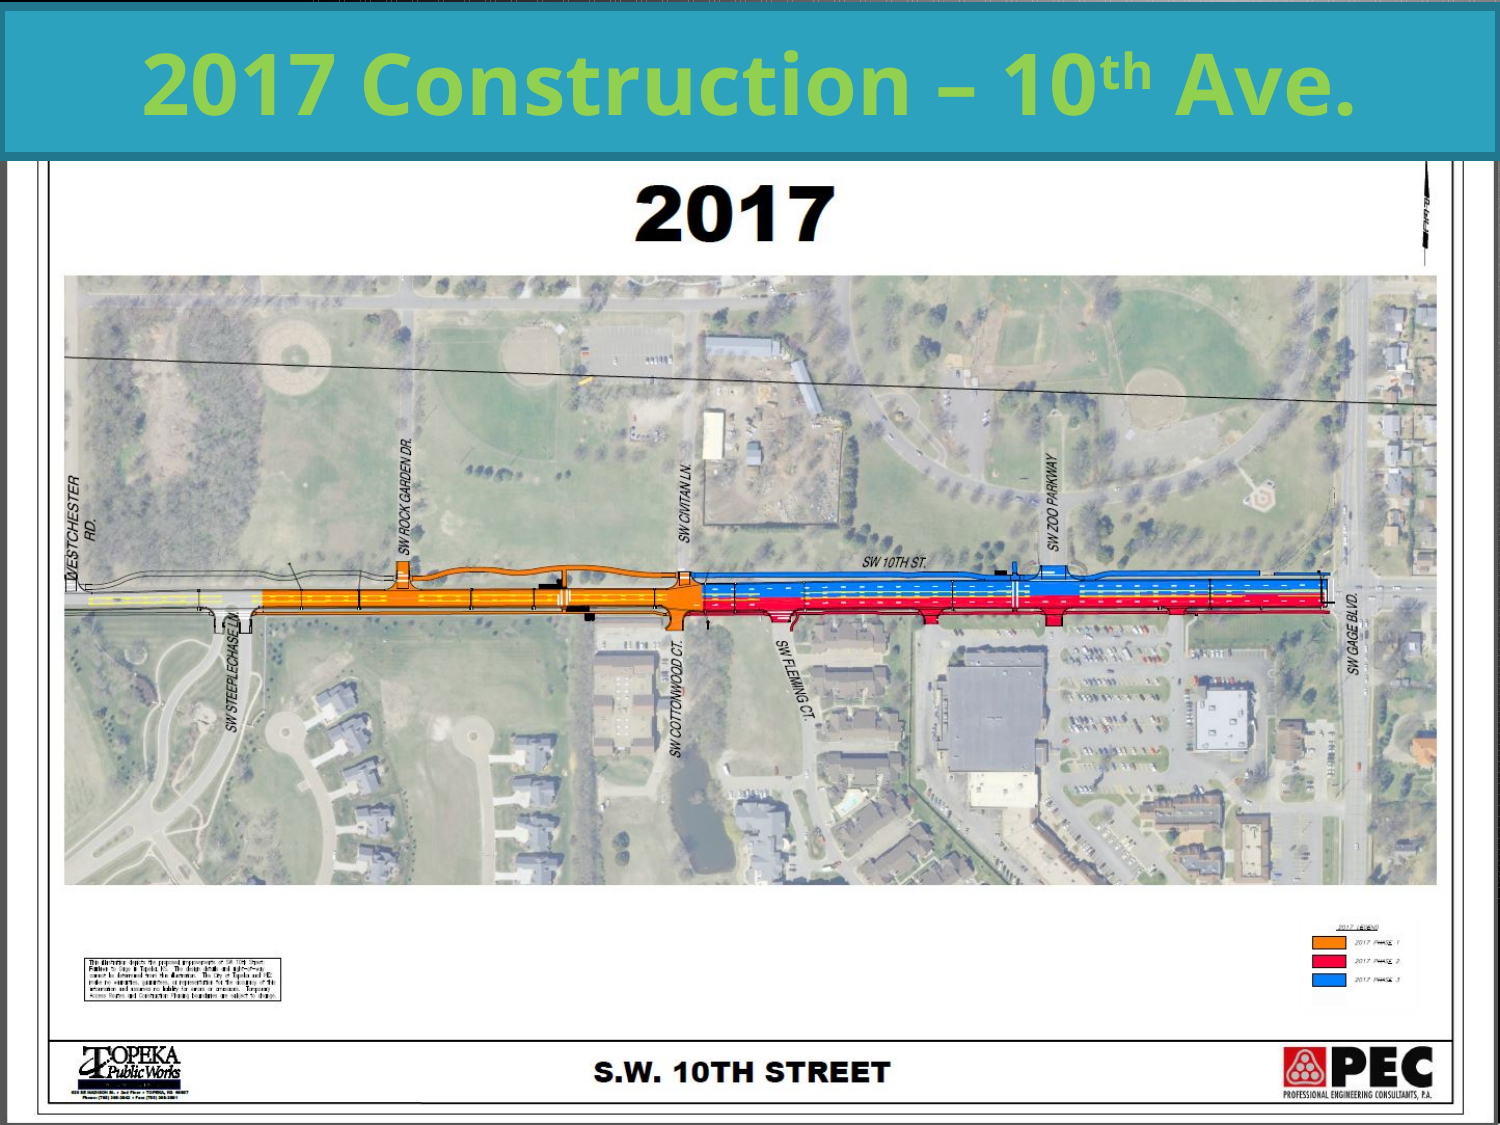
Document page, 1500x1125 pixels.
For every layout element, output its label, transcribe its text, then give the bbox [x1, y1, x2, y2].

title 2017 Construction – 10th Ave. [0, 2, 1500, 130]
picture [0, 128, 1500, 1125]
